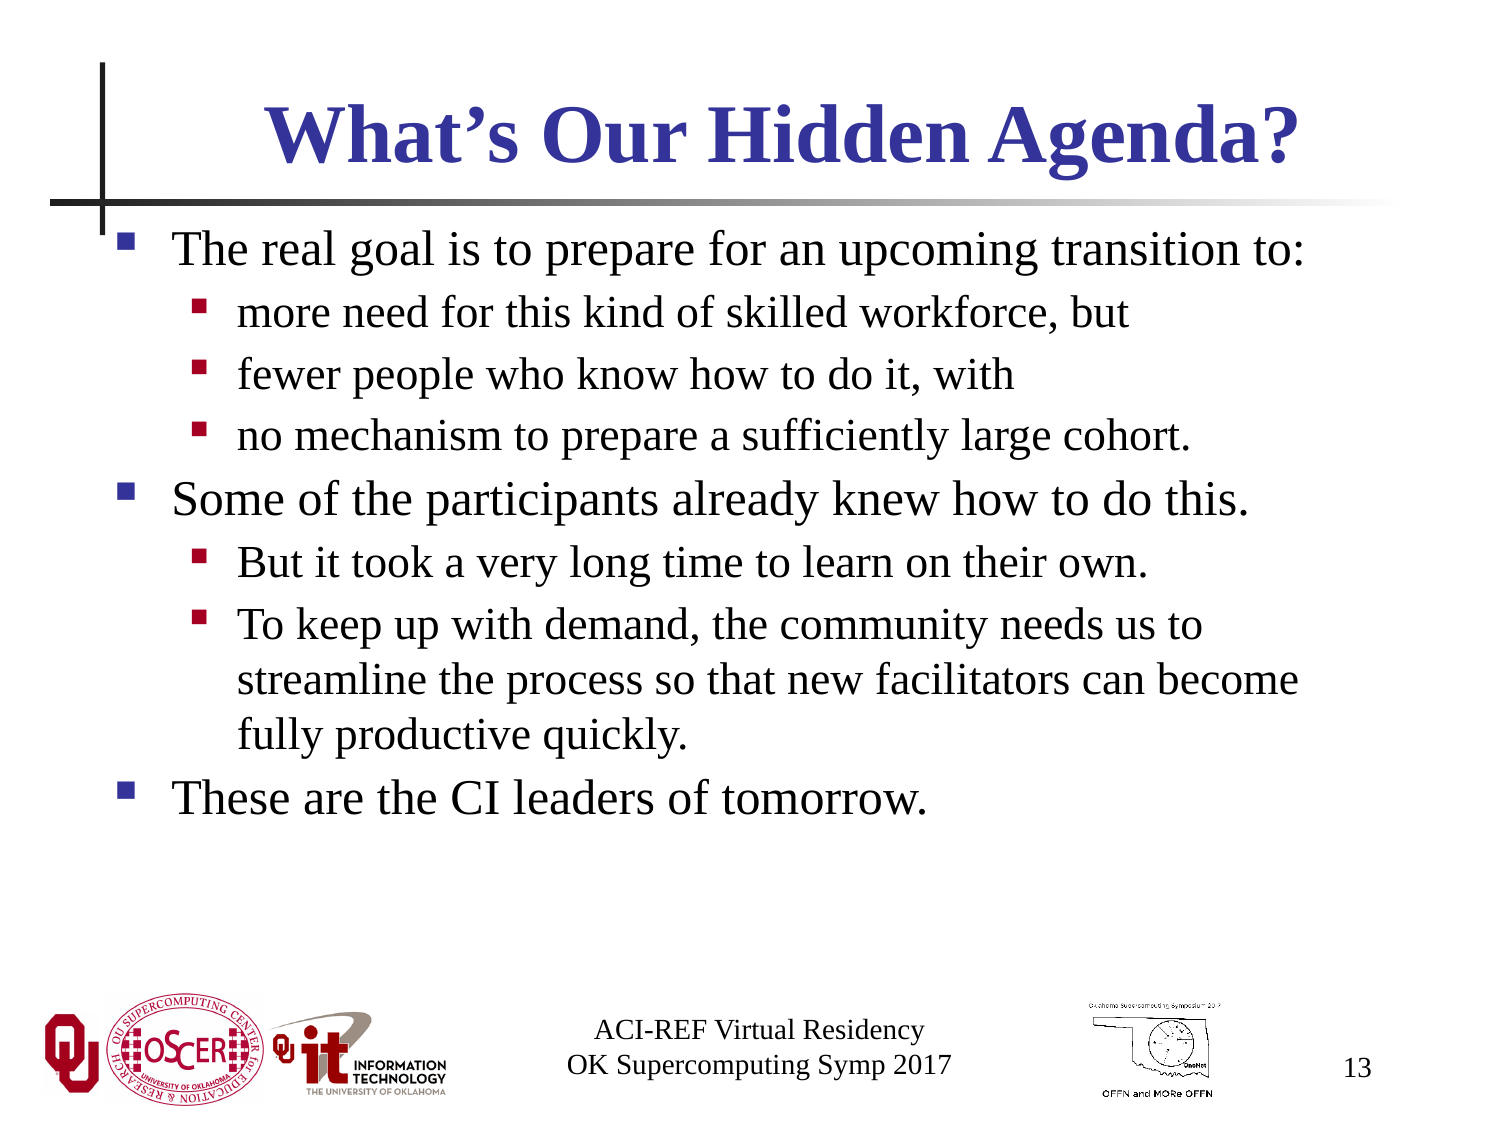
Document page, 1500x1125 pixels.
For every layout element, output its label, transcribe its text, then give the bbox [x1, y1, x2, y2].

title What’s Our Hidden Agenda? [124, 74, 1442, 187]
picture [106, 993, 457, 1106]
list The real goal is to prepare for an upcoming transition to: more need for this kind of skilled workforce, but fewer people who know how to do it, with no mechanism to prepare a sufficiently large cohort. Some of the participants already knew how to do this. But it took a very long time to learn on their own. To keep up with demand, the community needs us to streamline the process so that new facilitators can become fully productive quickly. These are the CI leaders of tomorrow. [99, 208, 1401, 972]
slide_number 13 [1174, 1015, 1388, 1091]
picture [1087, 1002, 1221, 1098]
picture [43, 1012, 100, 1095]
